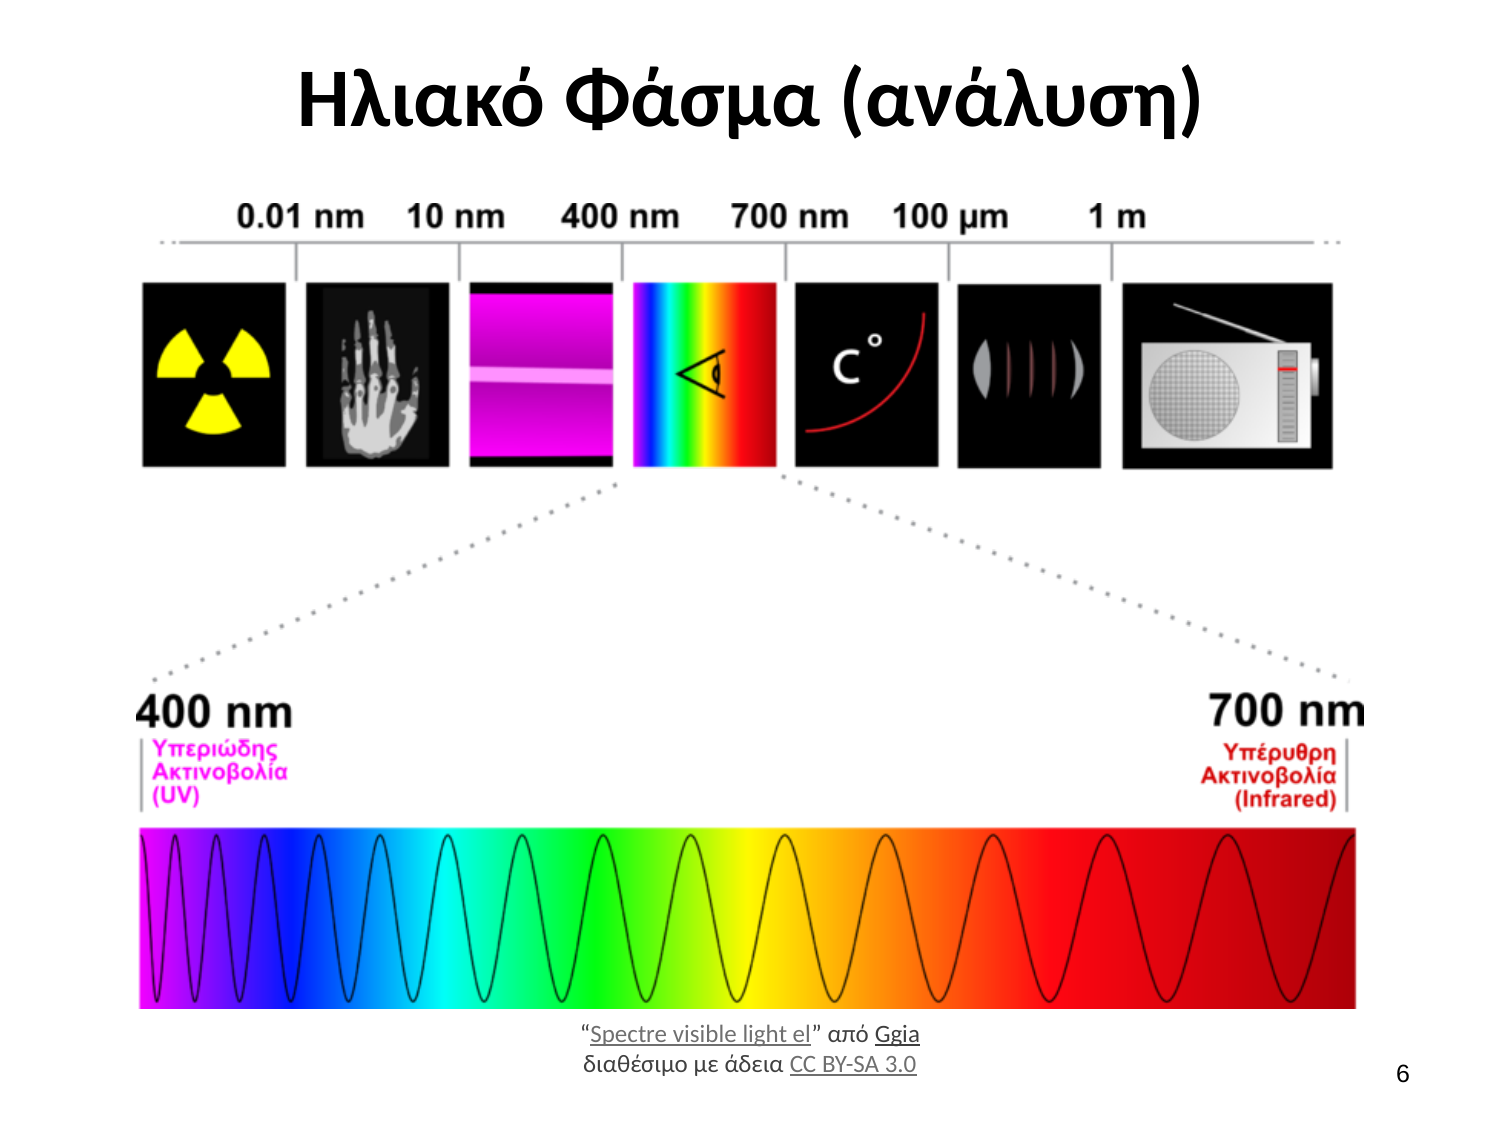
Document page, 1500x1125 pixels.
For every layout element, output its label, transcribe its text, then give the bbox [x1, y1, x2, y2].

text_box “Spectre visible light el” από Ggia διαθέσιμο με άδεια CC BY-SA 3.0 [514, 1018, 986, 1085]
title Ηλιακό Φάσμα (ανάλυση) [76, 19, 1427, 169]
slide_number 5 [1074, 1042, 1425, 1103]
picture [136, 203, 1364, 1009]
